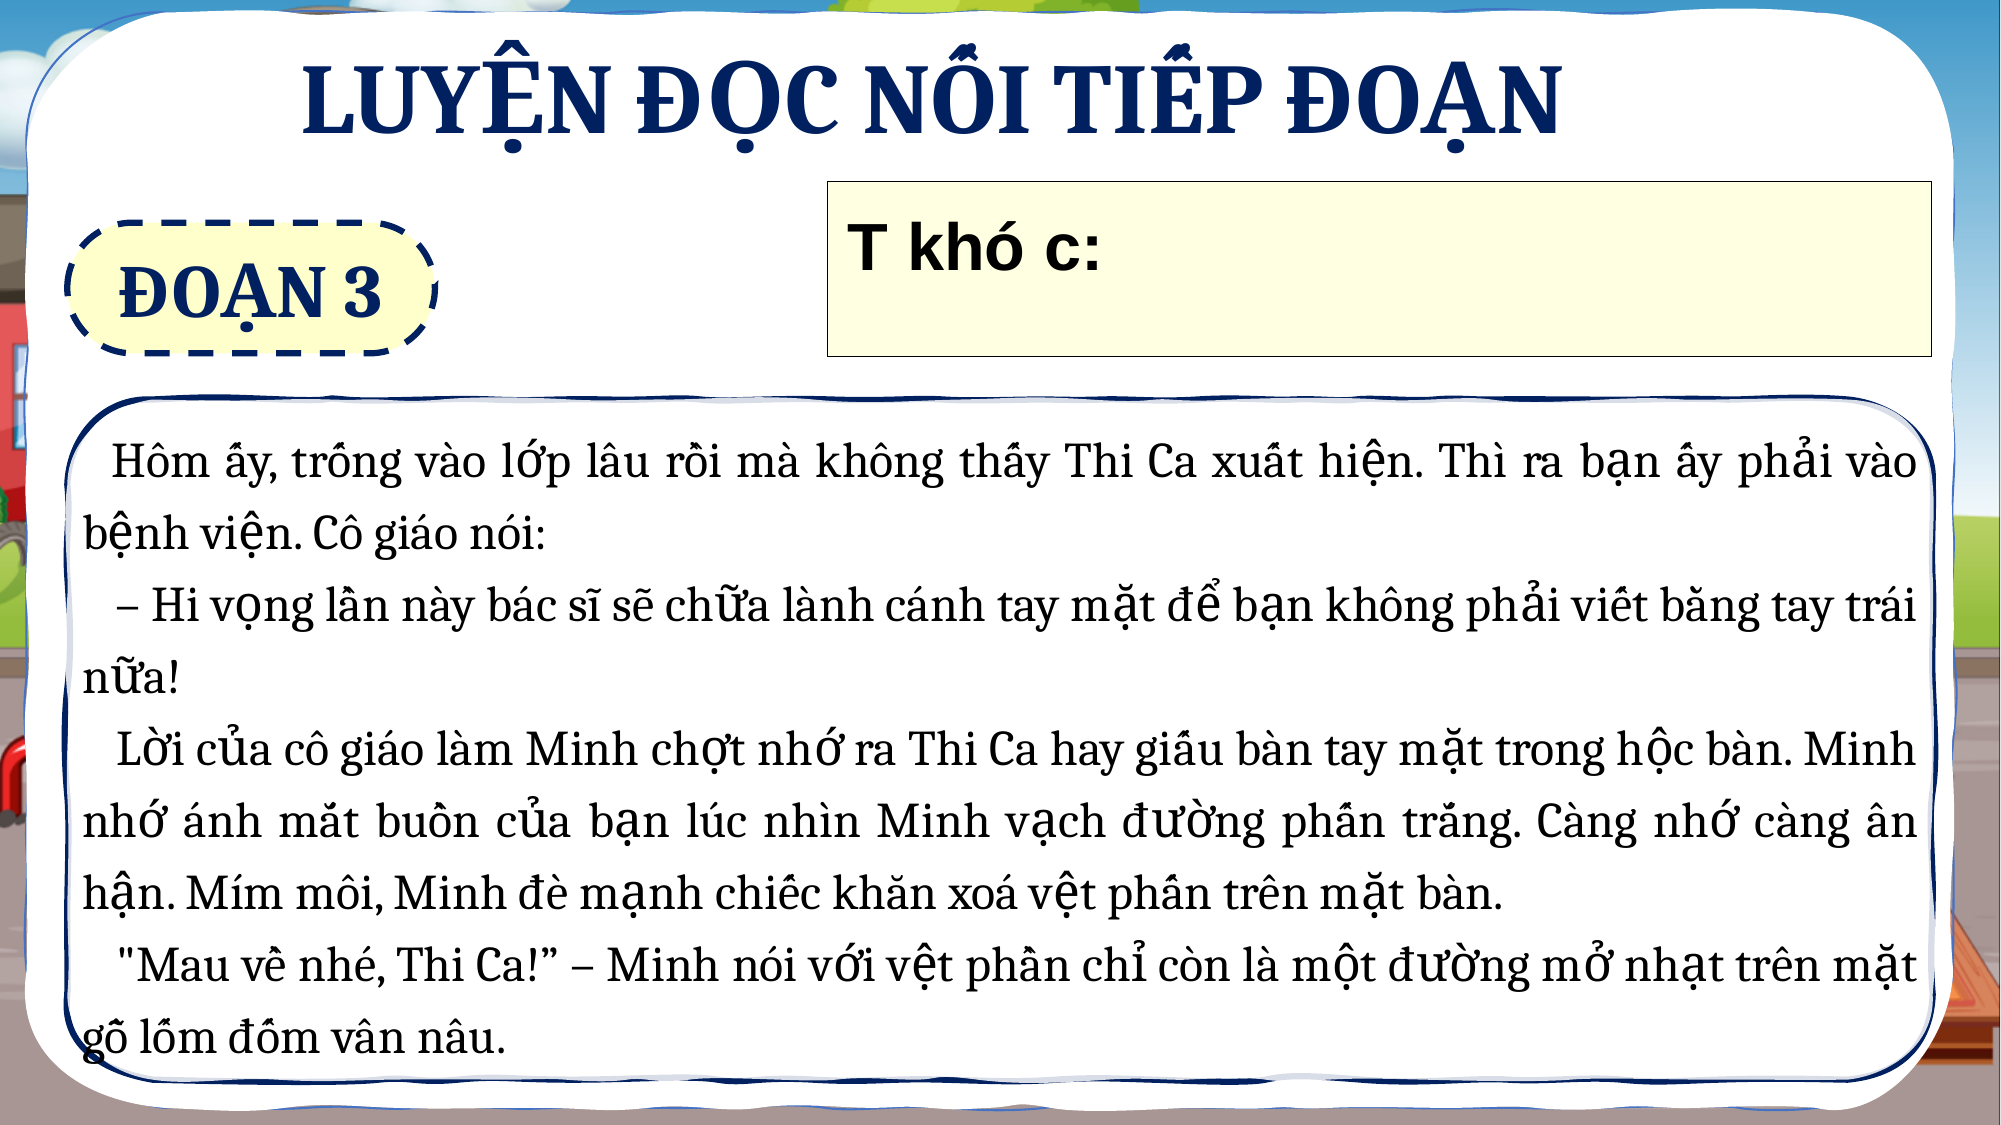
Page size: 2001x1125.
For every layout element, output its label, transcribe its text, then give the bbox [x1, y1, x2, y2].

text_box [23, 8, 1958, 1112]
text_box ĐOẠN 3 [66, 221, 437, 355]
text_box Hôm ấy, trống vào lớp lâu rồi mà không thấy Thi Ca xuất hiện. Thì ra bạn ấy phải vào bệnh viện. Cô giáo nói: – Hi vọng lần này bác sĩ sẽ chữa lành cánh tay mặt để bạn không phải viết bằng tay trái nữa! Lời của cô giáo làm Minh chợt nhớ ra Thi Ca hay giấu bàn tay mặt trong hộc bàn. Minh nhớ ánh mắt buồn của bạn lúc nhìn Minh vạch đường phấn trắng. Càng nhớ càng ân hận. Mím môi, Minh đè mạnh chiếc khăn xoá vệt phấn trên mặt bàn. "Mau về nhé, Thi Ca!” – Minh nói với vệt phần chỉ còn là một đường mở nhạt trên mặt gỗ lốm đốm vân nâu. [63, 396, 1937, 1083]
text_box LUYỆN ĐỌC NỐI TIẾP ĐOẠN [43, 26, 1822, 162]
picture [0, 0, 2001, 1125]
